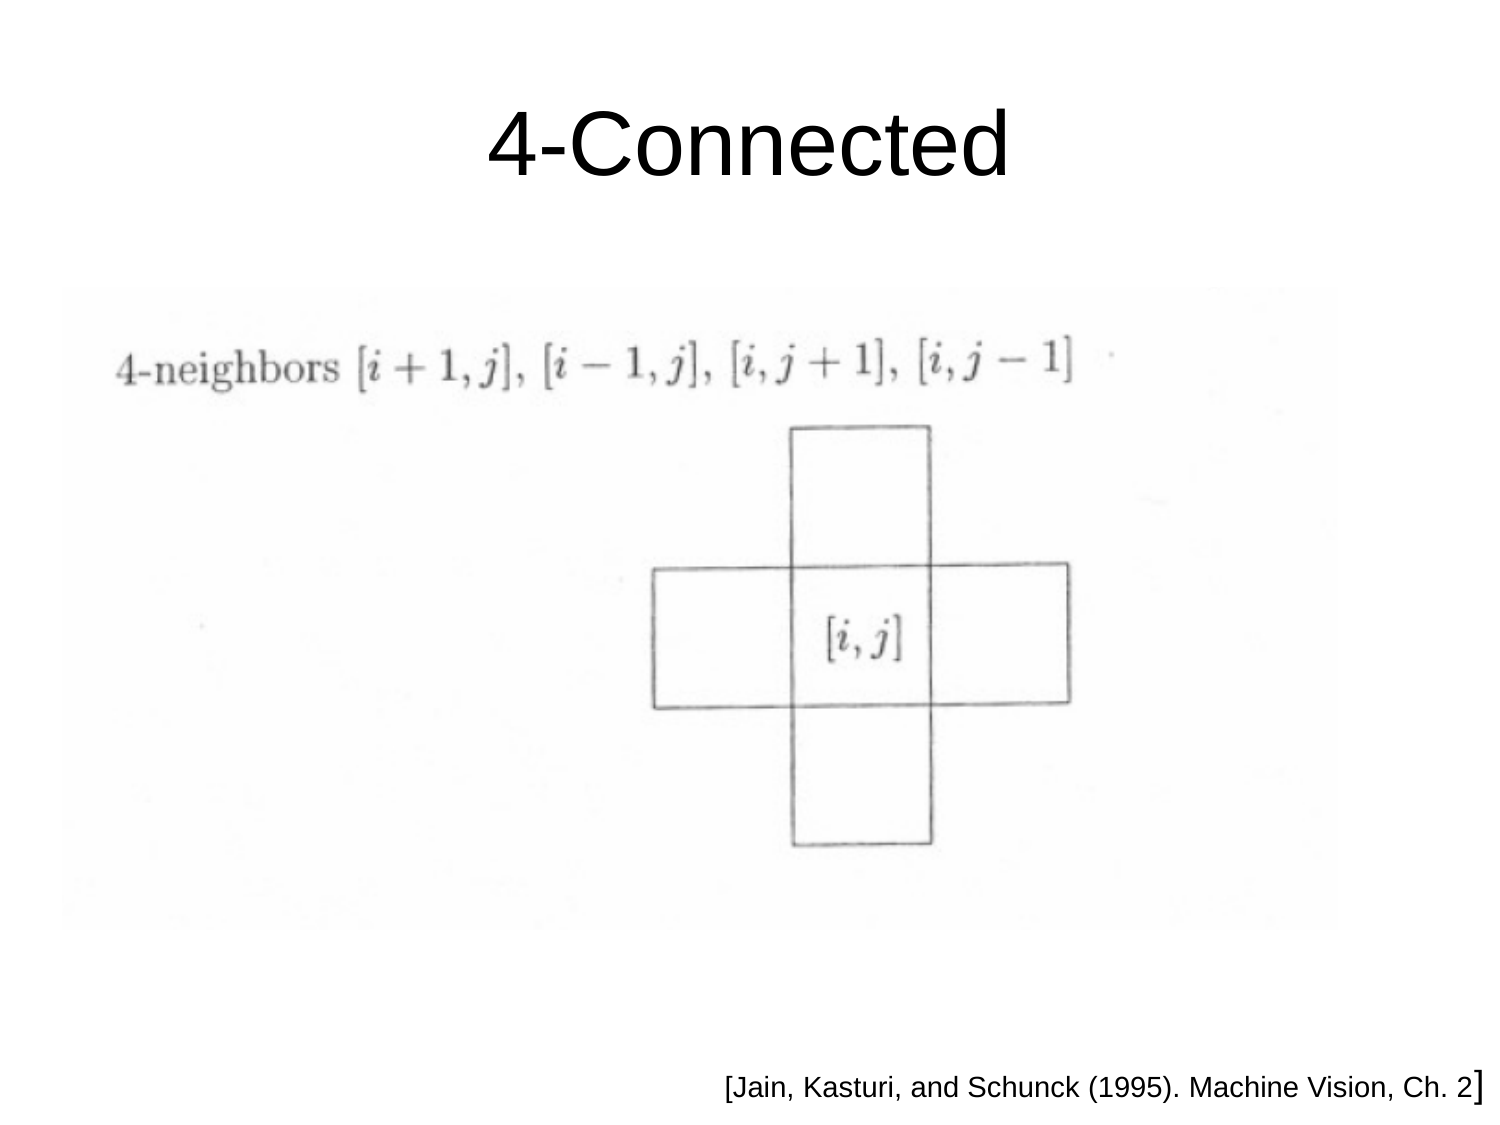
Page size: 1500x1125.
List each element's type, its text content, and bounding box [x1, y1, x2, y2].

title 4-Connected [75, 45, 1425, 233]
picture [62, 287, 1338, 930]
text_box [Jain, Kasturi, and Schunck (1995). Machine Vision, Ch. 2] [709, 1052, 1500, 1113]
